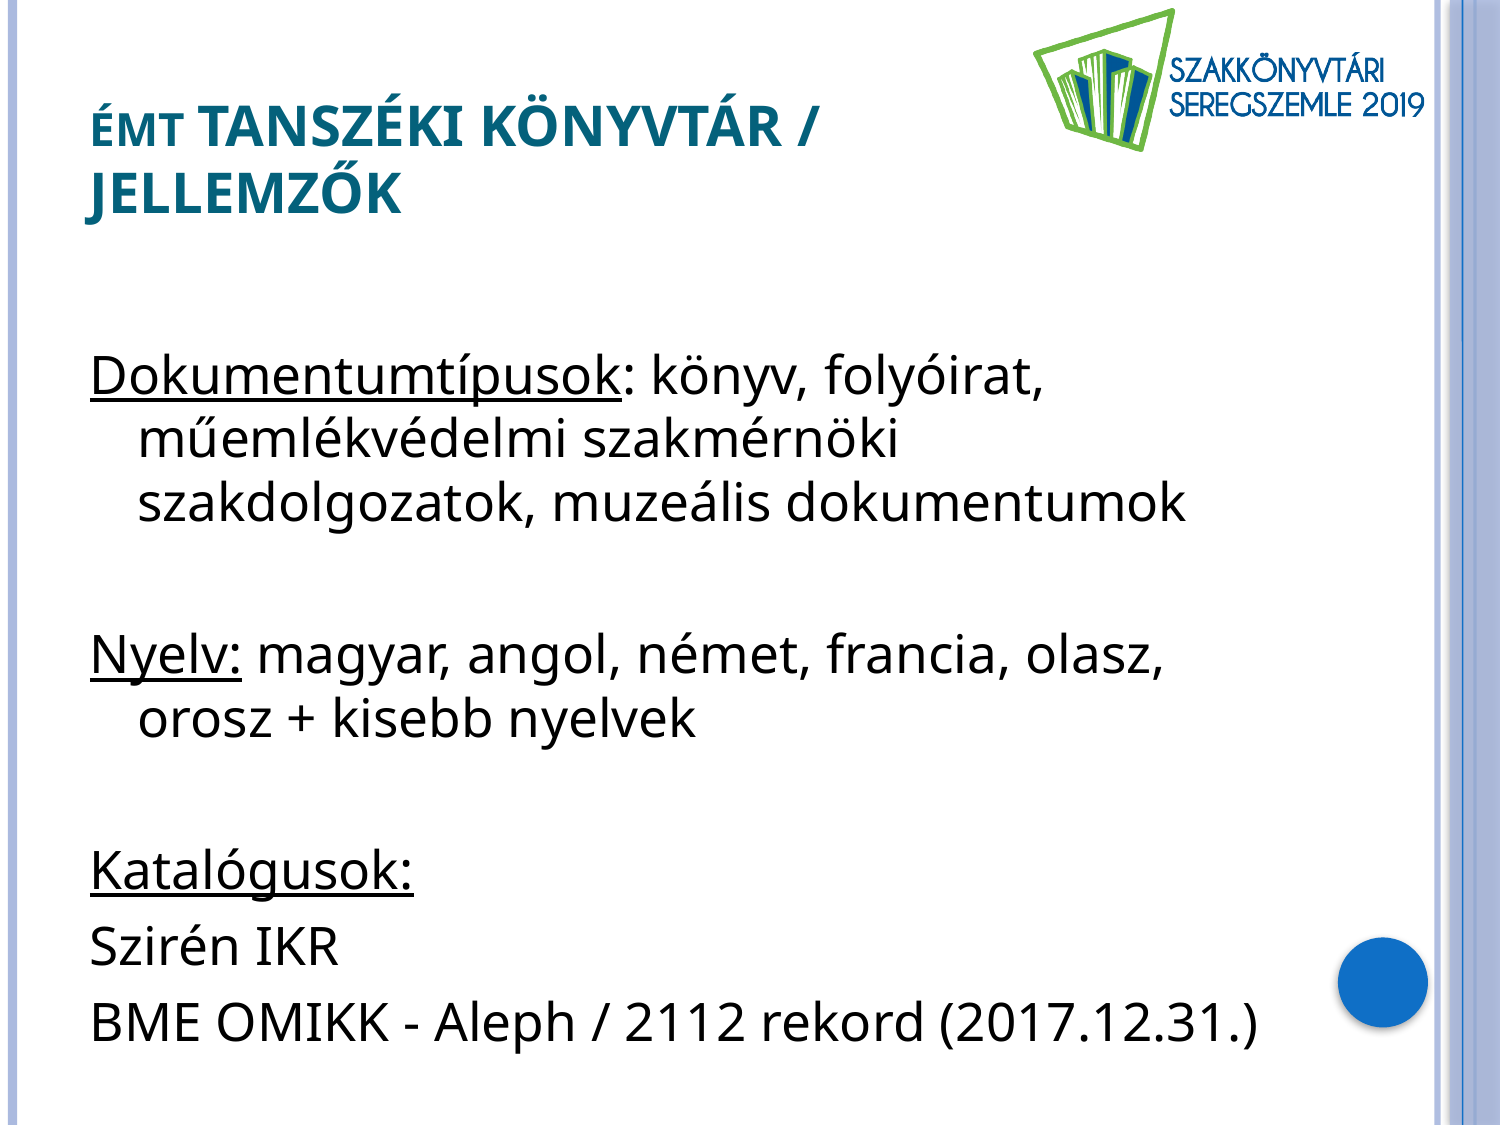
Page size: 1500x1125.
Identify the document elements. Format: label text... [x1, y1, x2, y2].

list Dokumentumtípusok: könyv, folyóirat, műemlékvédelmi szakmérnöki szakdolgozatok, muzeális dokumentumok Nyelv: magyar, angol, német, francia, olasz, orosz + kisebb nyelvek Katalógusok: Szirén IKR BME OMIKK - Aleph / 2112 rekord (2017.12.31.) [75, 262, 1300, 1062]
title ÉMT tanszéki könyvtár / jellemzők [75, 45, 1300, 233]
picture [1032, 8, 1426, 152]
